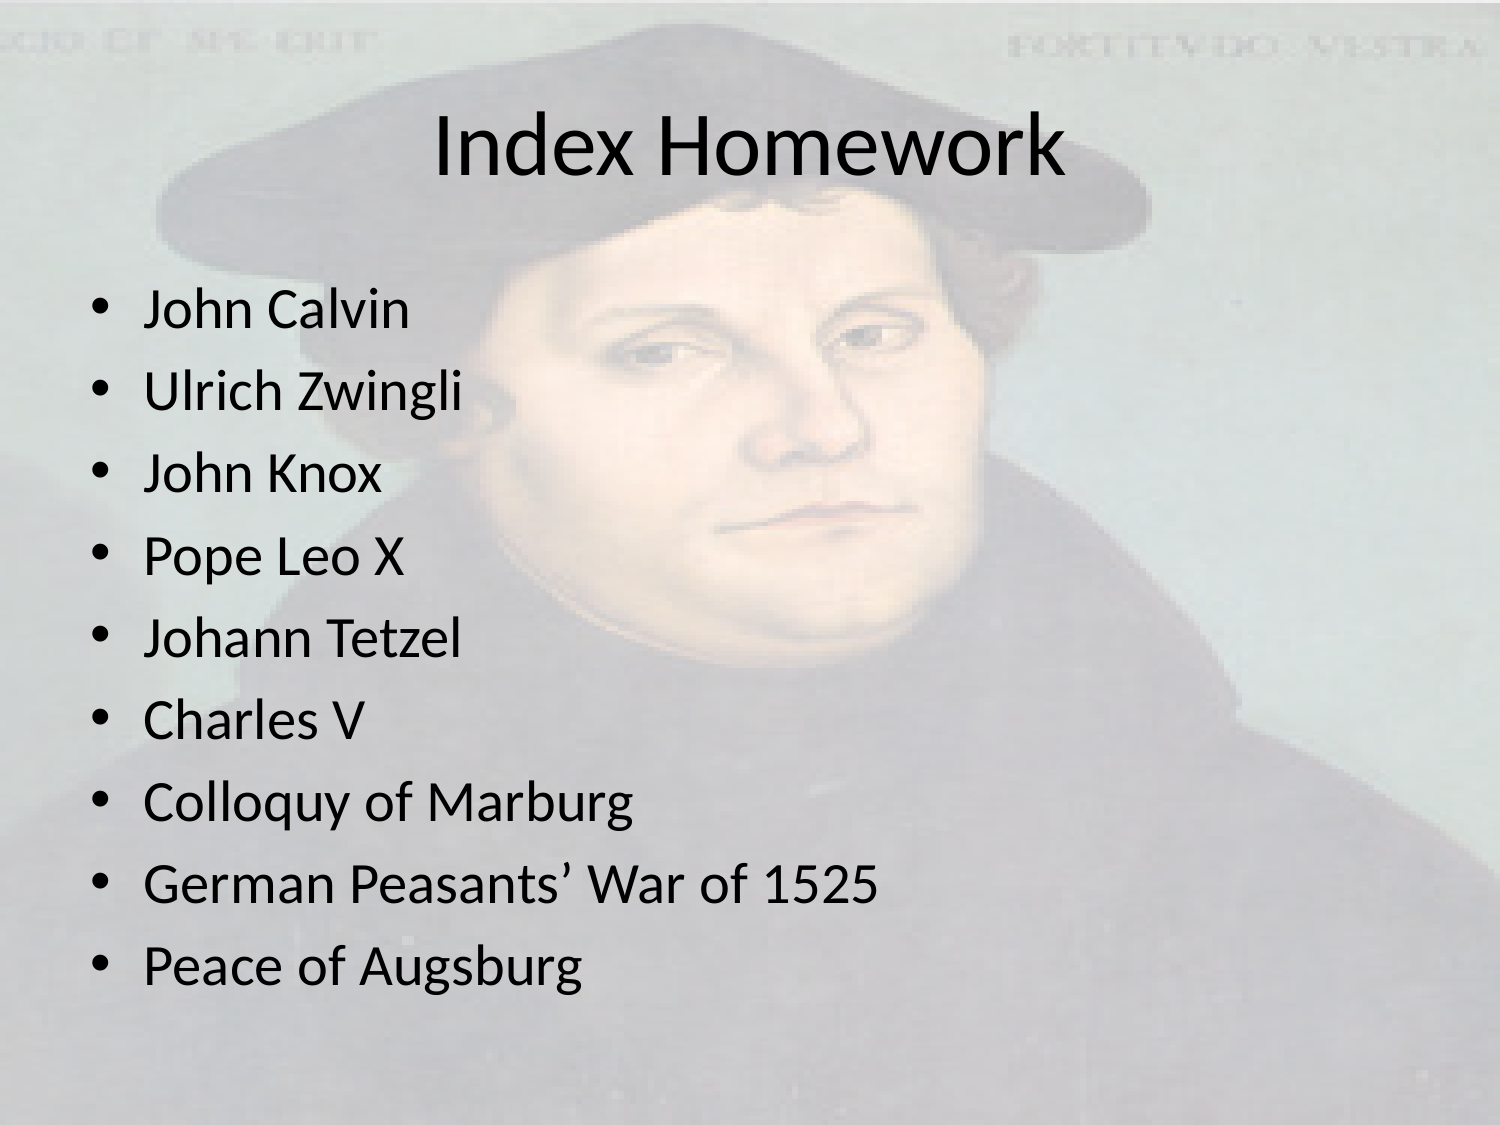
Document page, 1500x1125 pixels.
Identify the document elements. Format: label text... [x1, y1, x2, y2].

title Index Homework [75, 45, 1425, 233]
list John Calvin Ulrich Zwingli John Knox Pope Leo X Johann Tetzel Charles V Colloquy of Marburg German Peasants’ War of 1525 Peace of Augsburg [75, 262, 1425, 1005]
